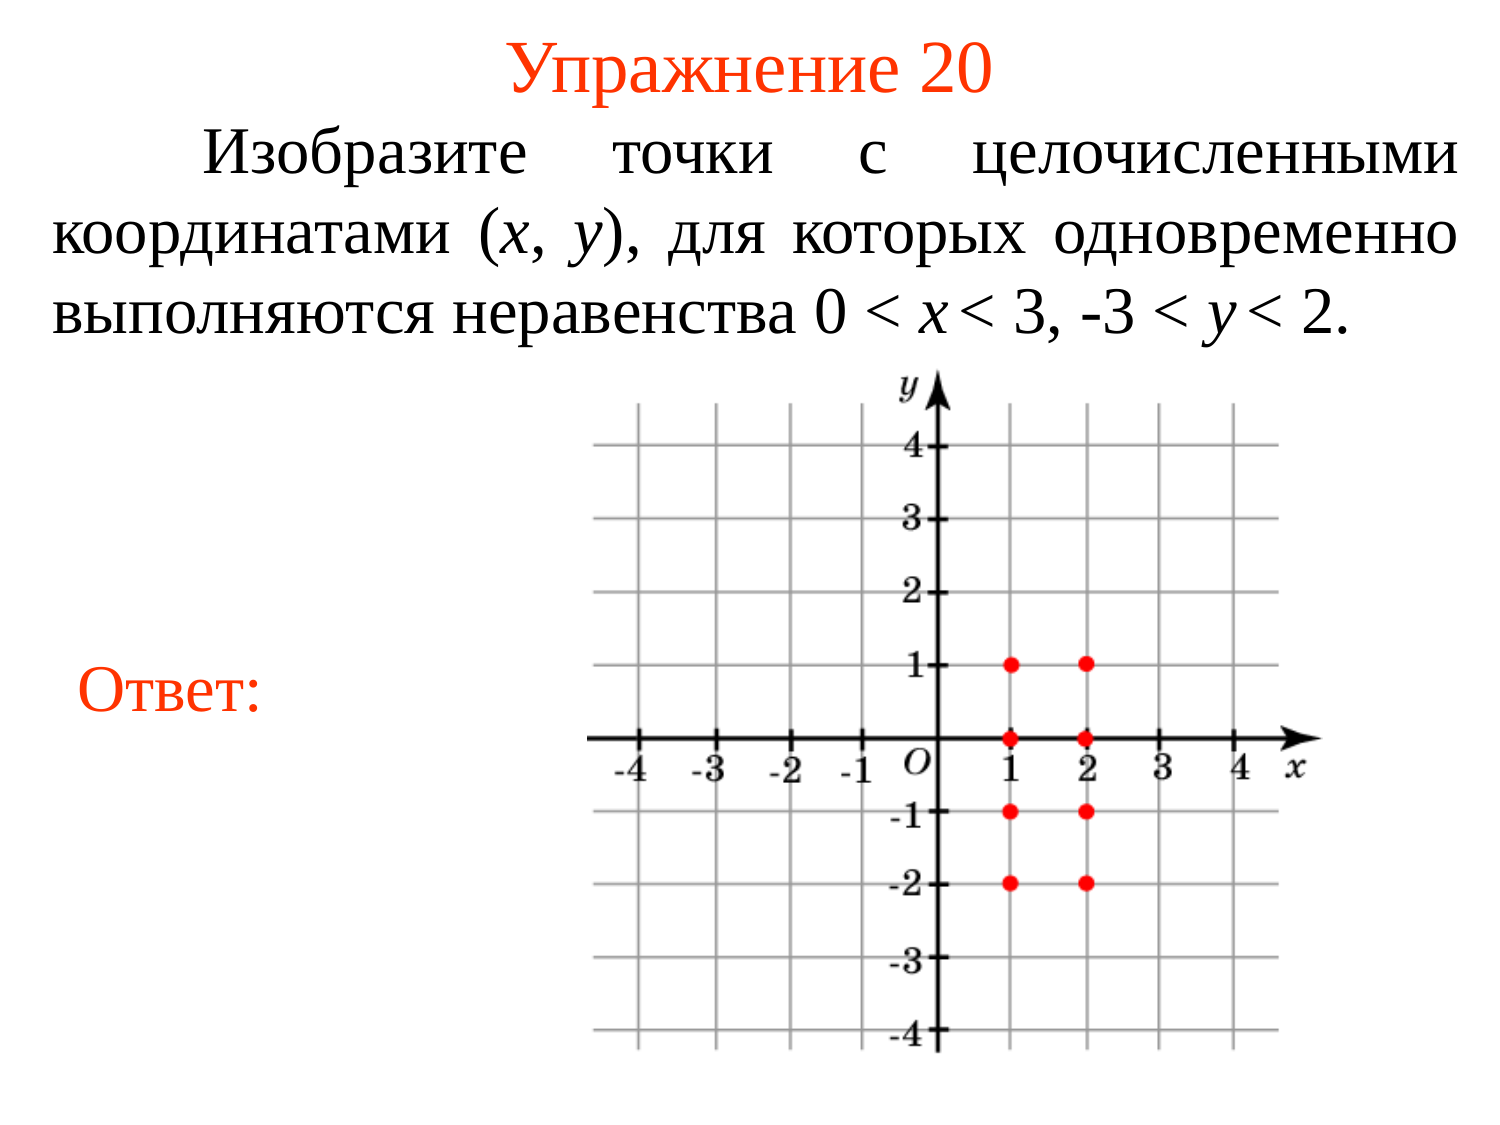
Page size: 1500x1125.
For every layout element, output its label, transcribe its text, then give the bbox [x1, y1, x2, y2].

title Упражнение 20 [112, 24, 1388, 99]
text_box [62, 362, 1323, 1055]
text_box Изобразите точки с целочисленными координатами (x, y), для которых одновременно выполняются неравенства 0 < x < 3, -3 < y < 2. [37, 99, 1475, 355]
